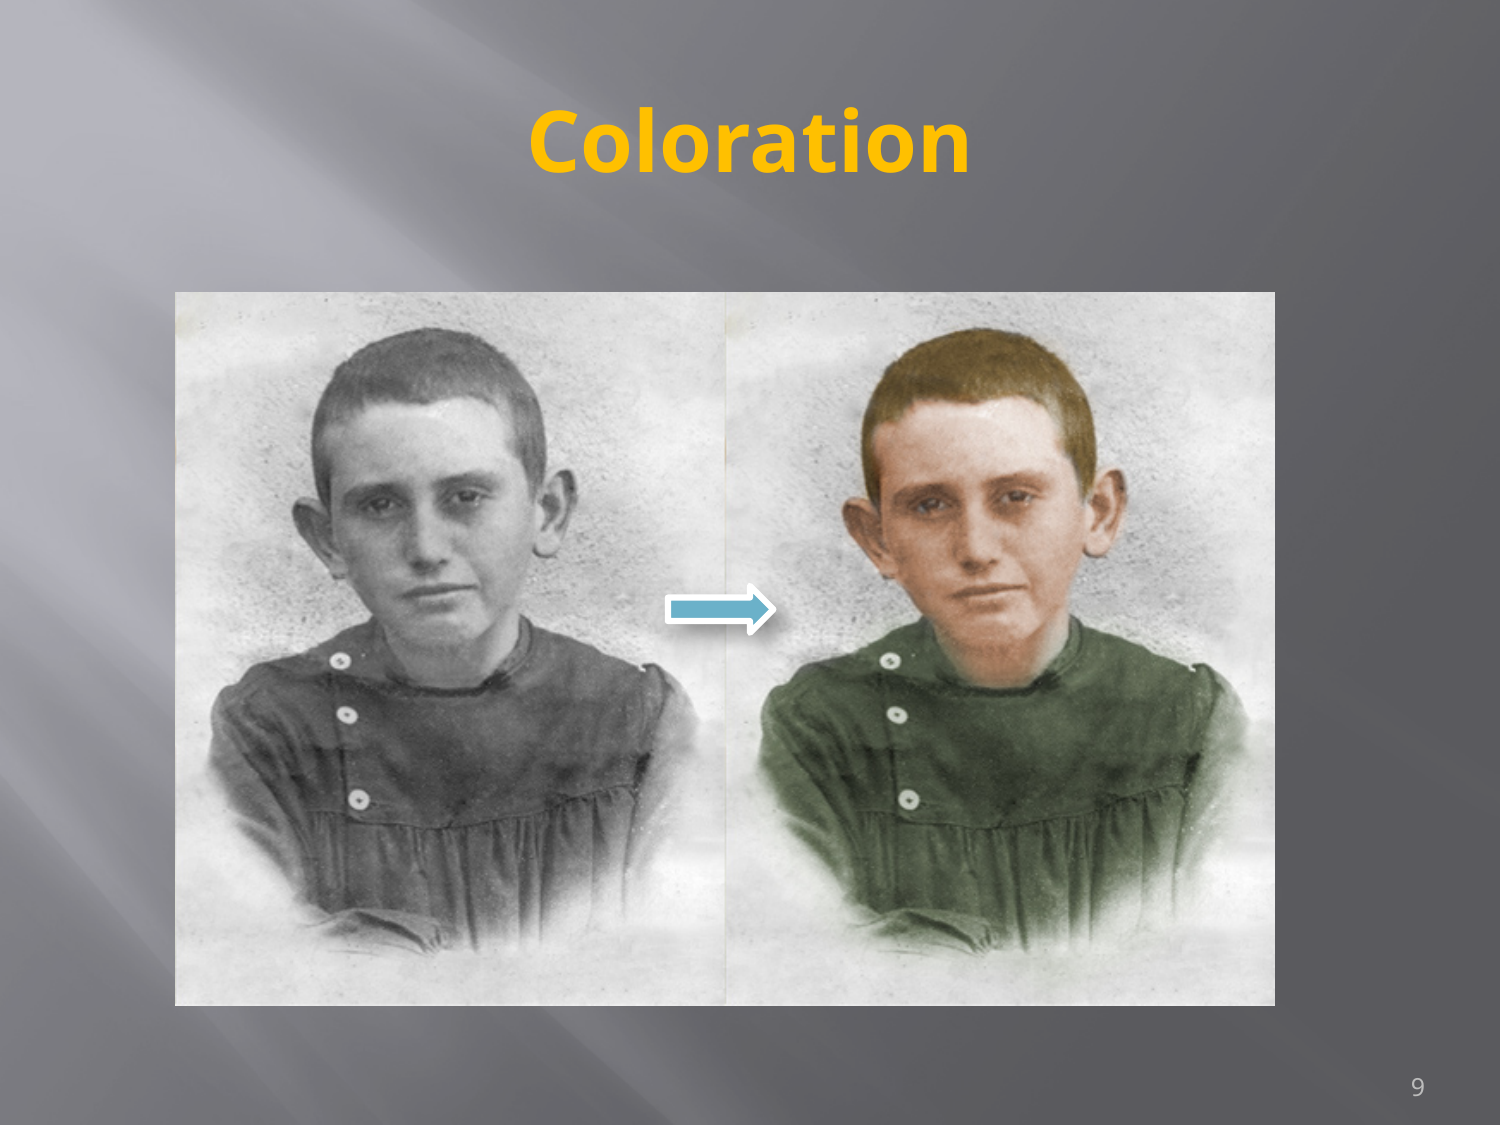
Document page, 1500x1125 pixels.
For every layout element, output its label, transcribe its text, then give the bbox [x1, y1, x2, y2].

slide_number 9 [1299, 1052, 1425, 1113]
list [175, 292, 1275, 1006]
title Coloration [75, 45, 1425, 233]
